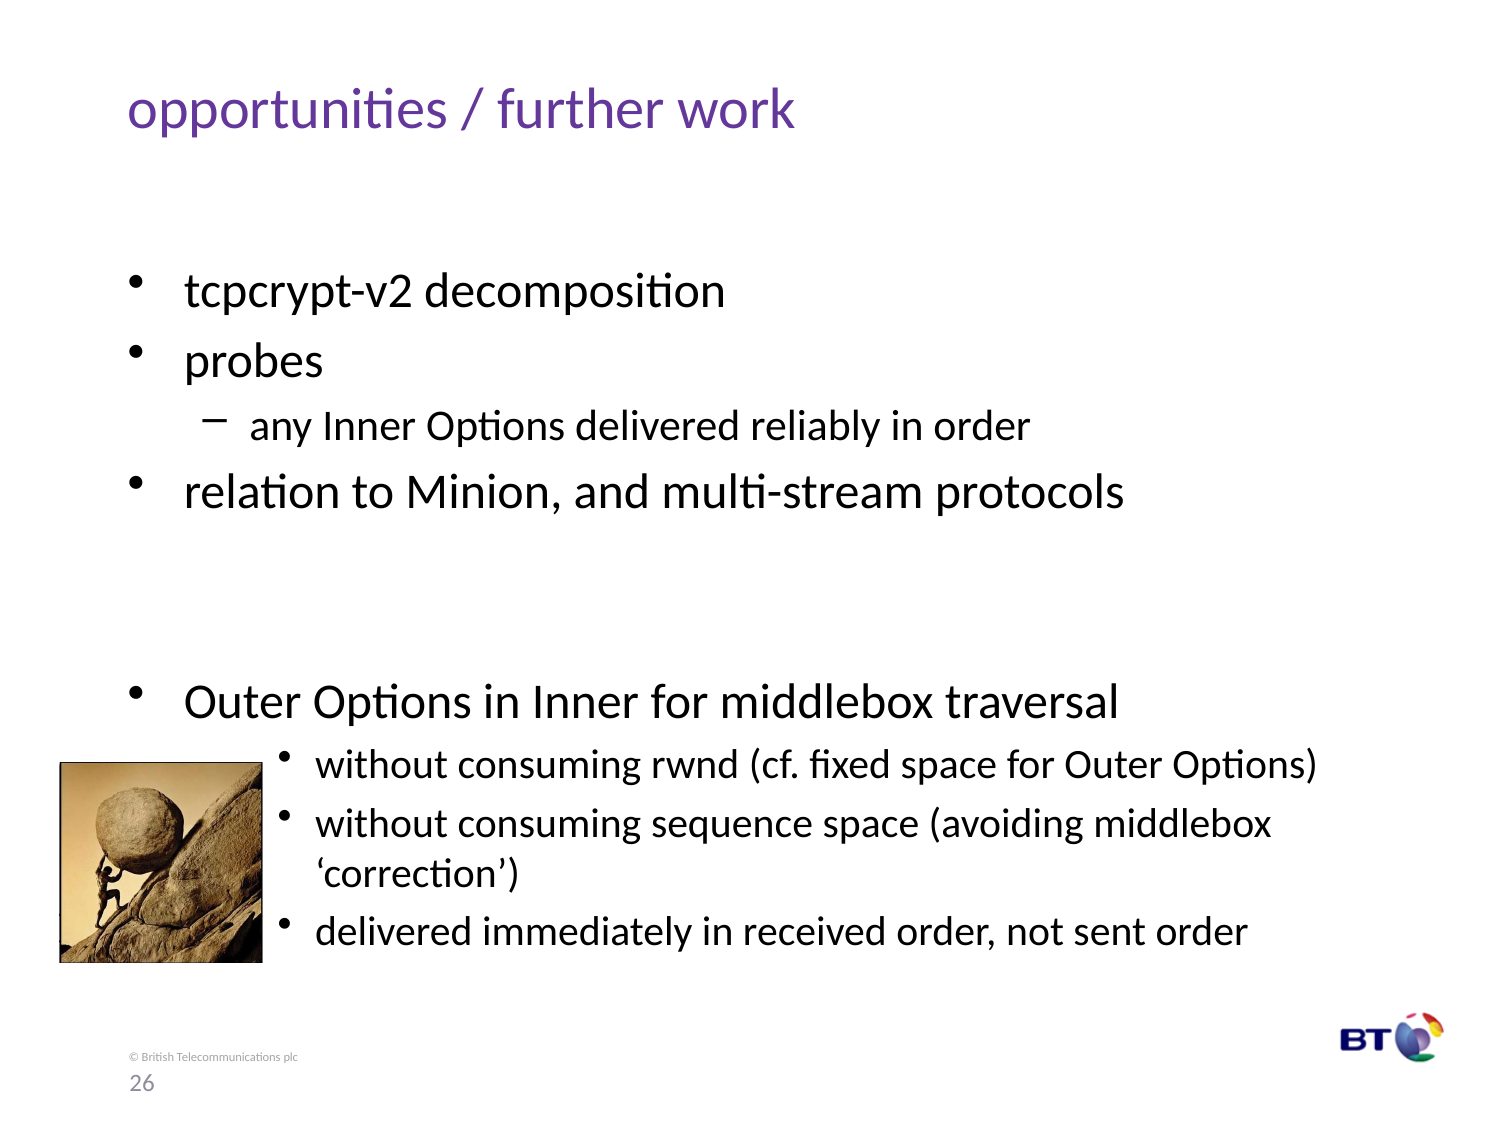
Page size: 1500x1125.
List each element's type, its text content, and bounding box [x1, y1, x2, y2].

list tcpcrypt-v2 decomposition probes any Inner Options delivered reliably in order relation to Minion, and multi-stream protocols Outer Options in Inner for middlebox traversal without consuming rwnd (cf. fixed space for Outer Options) without consuming sequence space (avoiding middlebox ‘correction’) delivered immediately in received order, not sent order [112, 249, 1388, 1063]
picture [1325, 1002, 1447, 1075]
title opportunities / further work [112, 62, 1388, 225]
slide_number 26 [114, 1063, 176, 1100]
picture [59, 762, 263, 963]
